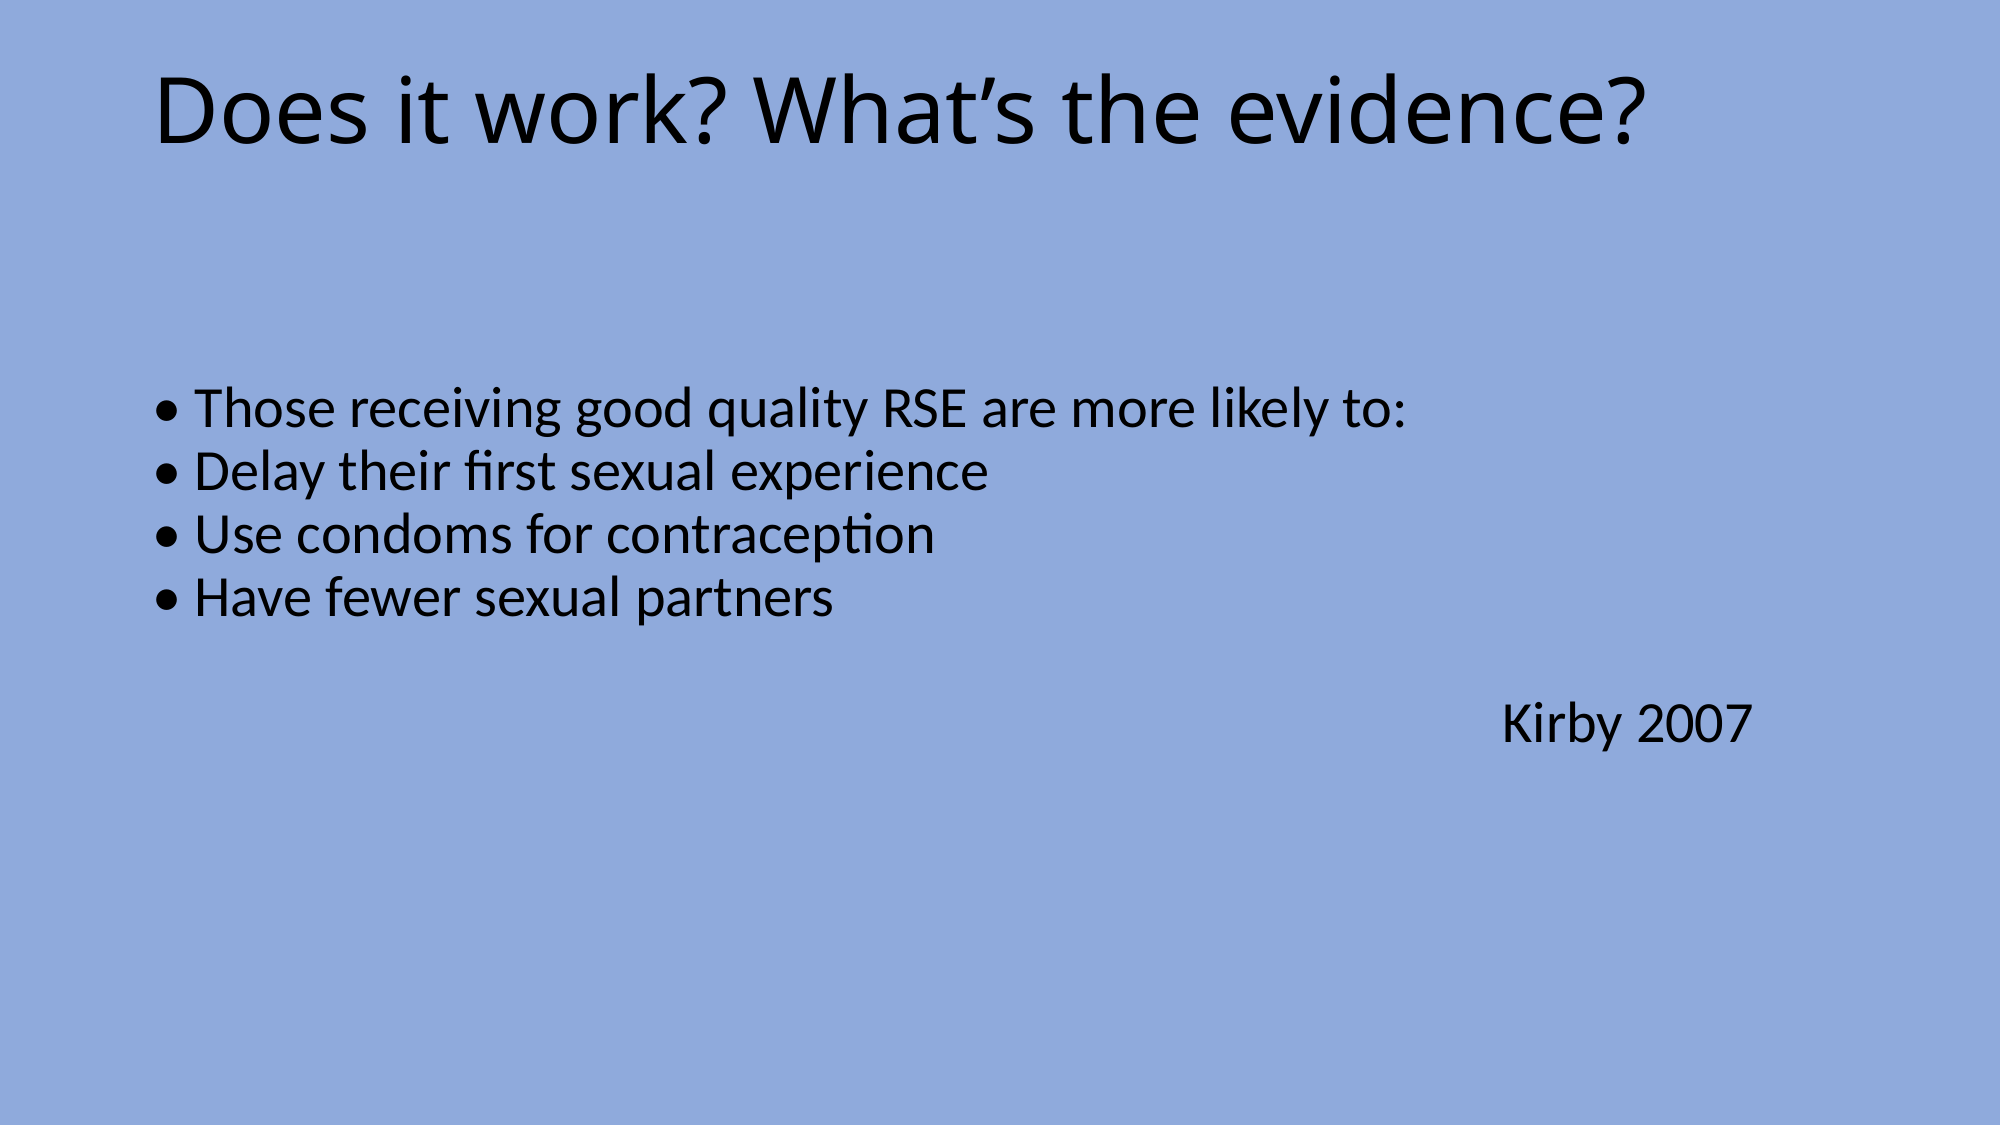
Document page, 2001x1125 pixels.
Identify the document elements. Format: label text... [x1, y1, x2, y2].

list • Those receiving good quality RSE are more likely to: • Delay their first sexual experience • Use condoms for contraception • Have fewer sexual partners Kirby 2007 [137, 299, 1863, 1014]
title Does it work? What’s the evidence? [137, 59, 1863, 278]
